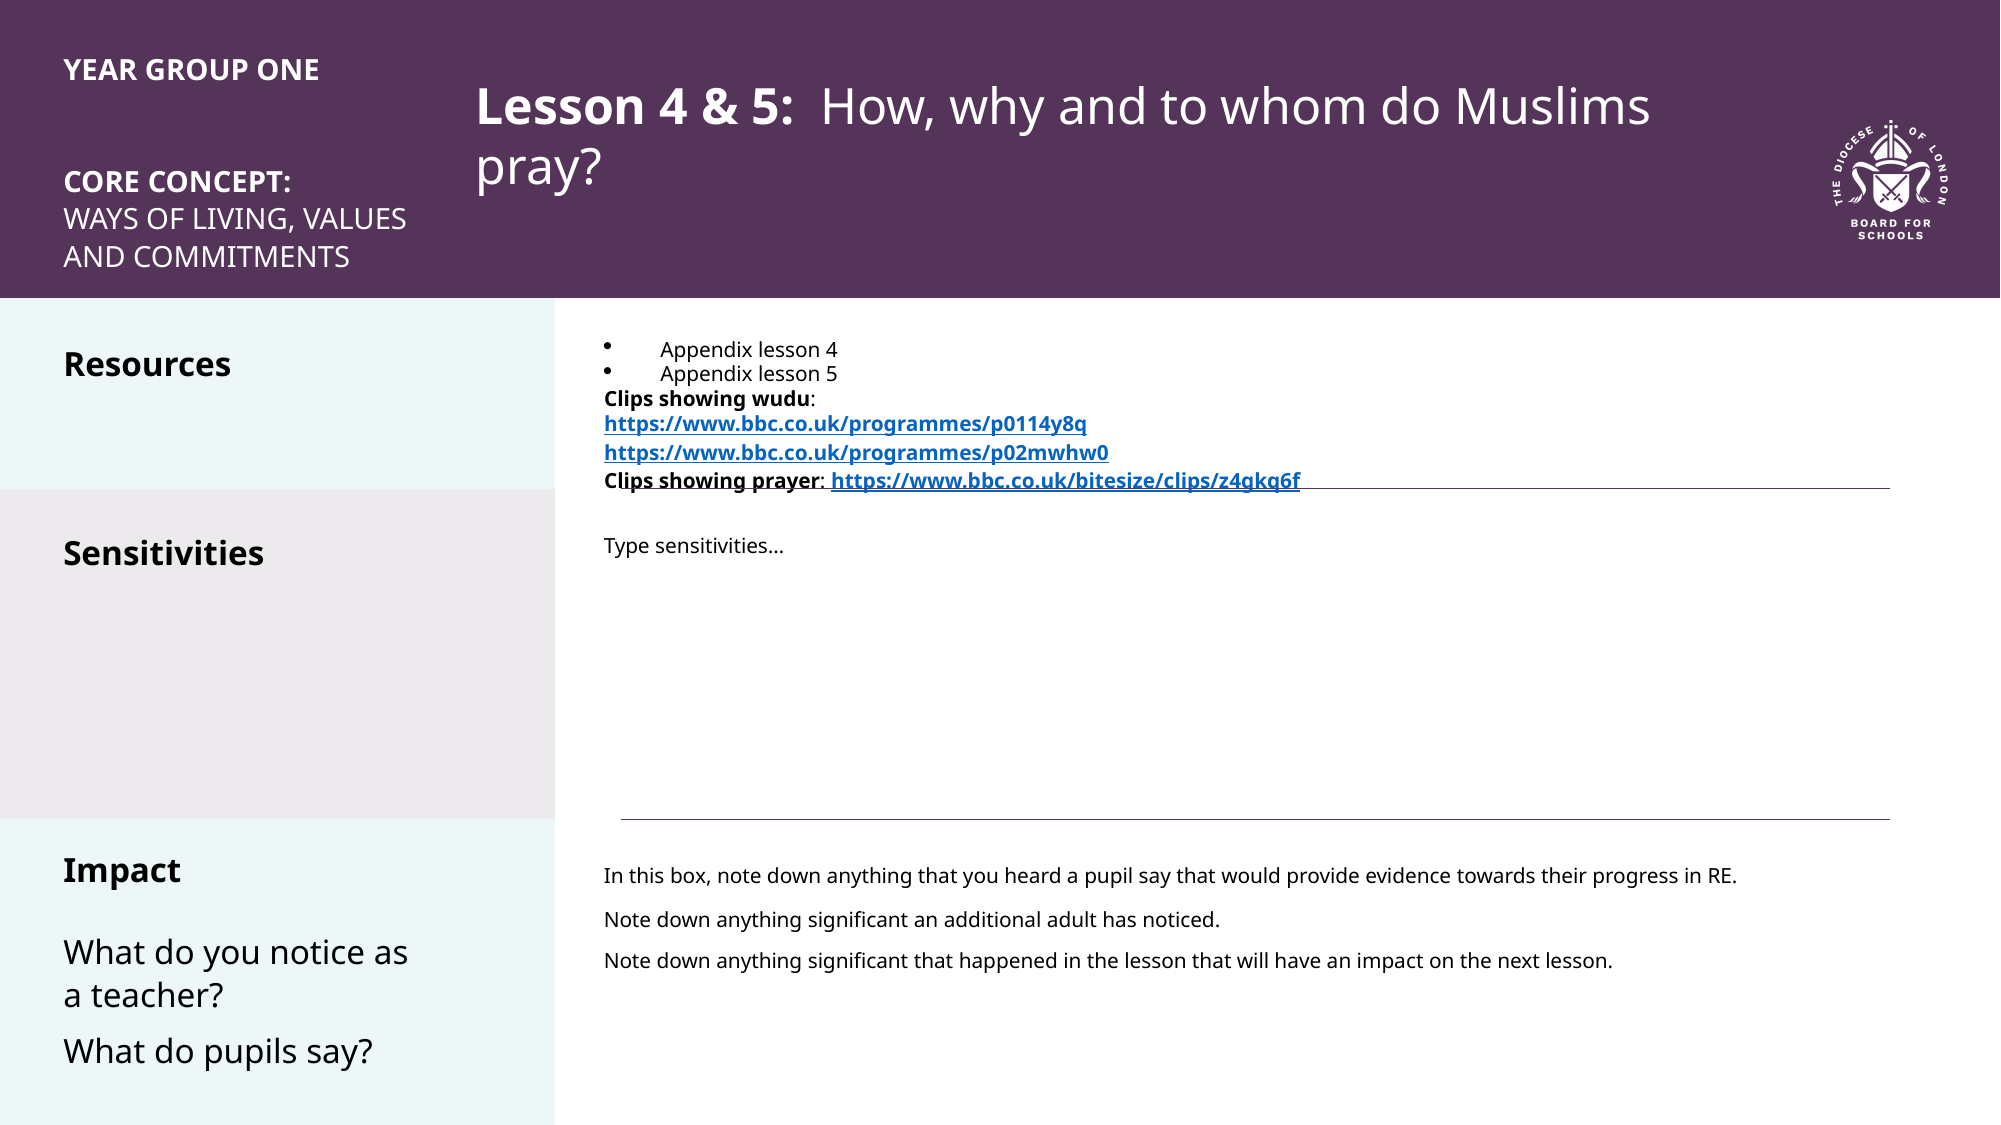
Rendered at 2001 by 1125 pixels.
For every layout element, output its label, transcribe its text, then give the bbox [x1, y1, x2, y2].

text_box Resources [48, 335, 440, 390]
text_box [0, 818, 556, 1125]
text_box Sensitivities [48, 525, 440, 580]
text_box Lesson 4 & 5: How, why and to whom do Muslims pray? [461, 66, 1714, 202]
text_box Impact What do you notice as a teacher? What do pupils say? [48, 841, 440, 1078]
text_box Type sensitivities… [589, 525, 1936, 565]
text_box In this box, note down anything that you heard a pupil say that would provide evidence towards their progress in RE. Note down anything significant an additional adult has noticed. Note down anything significant that happened in the lesson that will have an impact on the next lesson. [589, 853, 1936, 981]
text_box Appendix lesson 4 Appendix lesson 5 Clips showing wudu: https://www.bbc.co.uk/programmes/p0114y8q https://www.bbc.co.uk/programmes/p02mwhw0 Clips showing prayer: https://www.bbc.co.uk/bitesize/clips/z4gkq6f [589, 328, 1794, 504]
text_box CORE CONCEPT: WAYS OF LIVING, VALUES AND COMMITMENTS [48, 155, 461, 281]
picture [64, 939, 188, 1063]
text_box [0, 297, 556, 489]
text_box [0, 489, 556, 818]
picture [1828, 118, 1952, 242]
text_box YEAR GROUP ONE [48, 43, 461, 94]
text_box [0, 0, 2000, 299]
